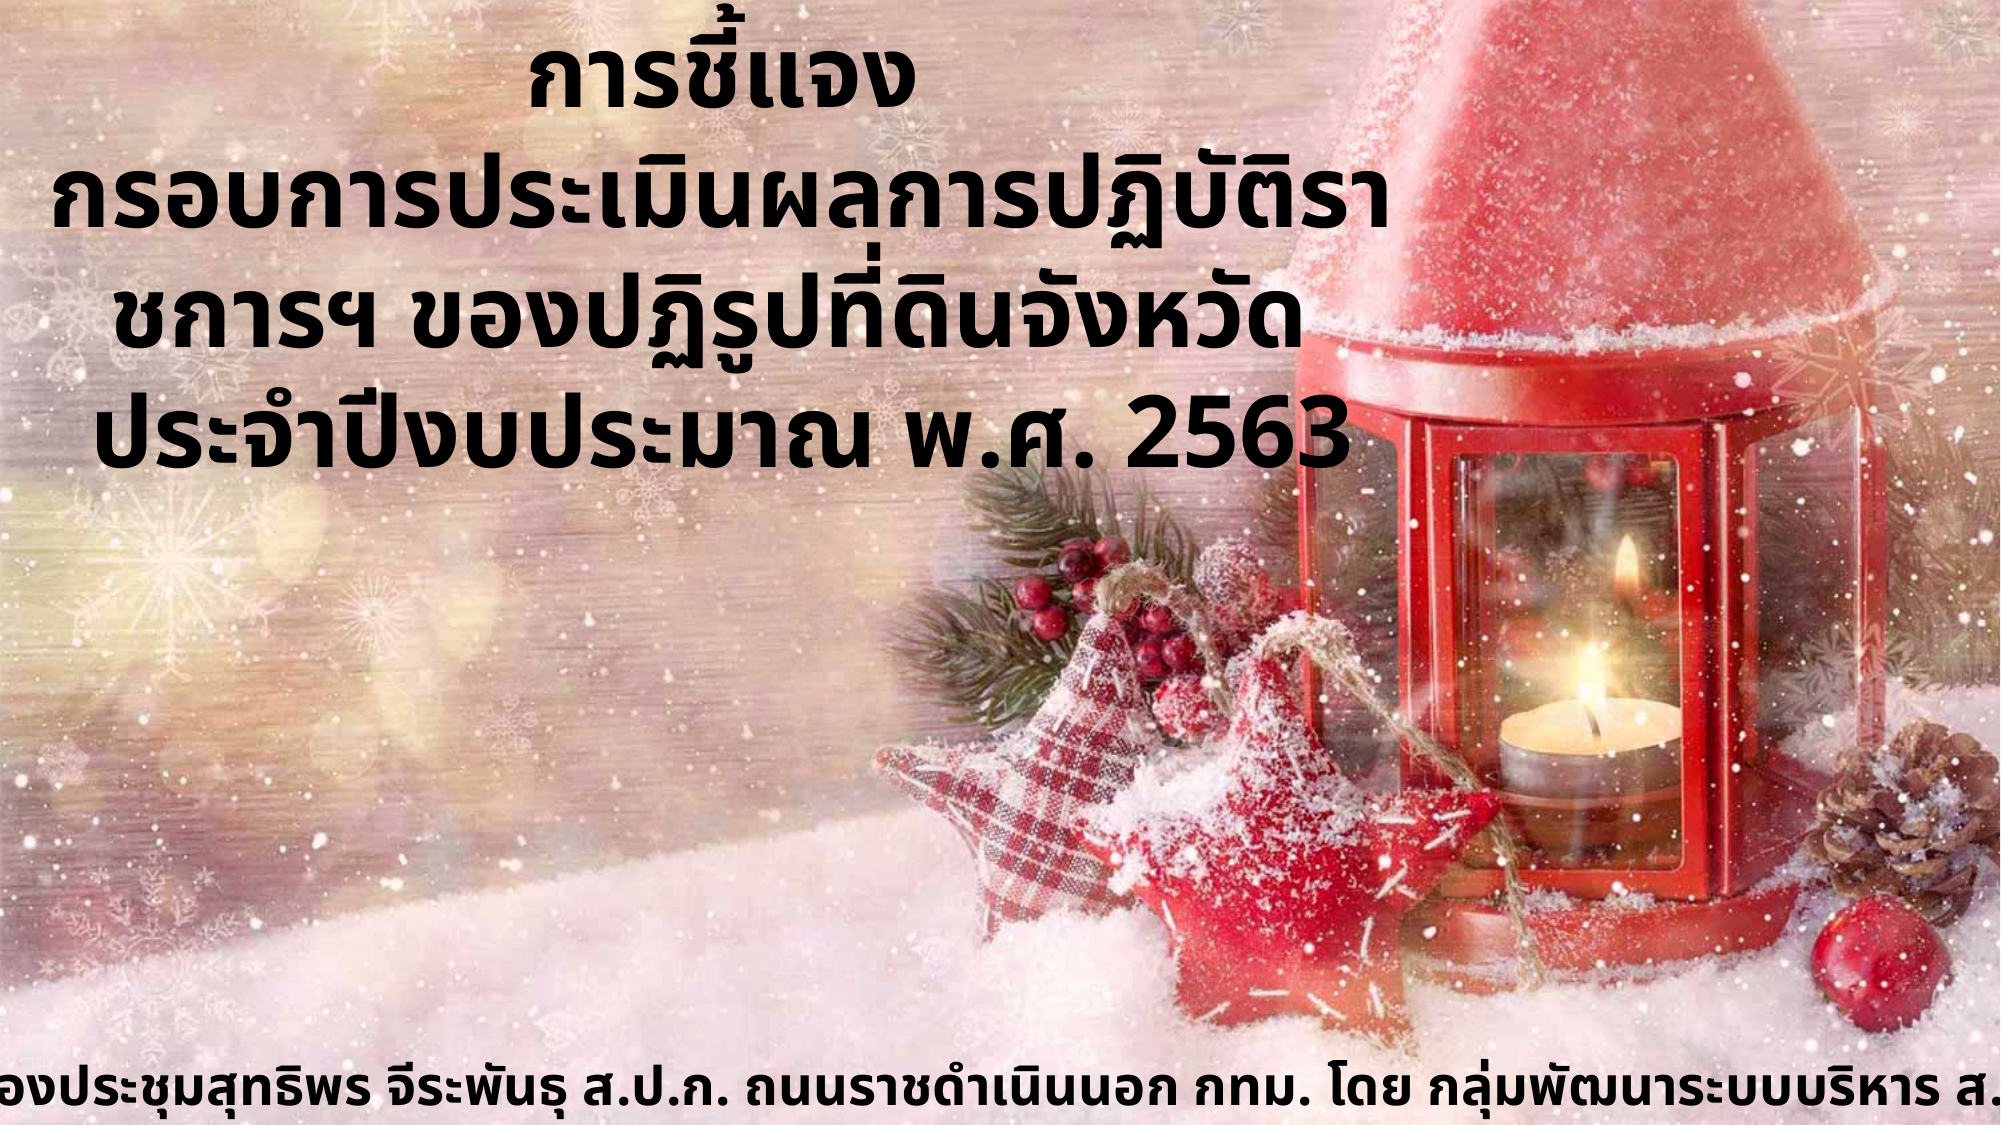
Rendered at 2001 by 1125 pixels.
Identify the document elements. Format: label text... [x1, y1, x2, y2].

picture [0, 0, 2001, 1125]
text_box ณ ห้องประชุมสุทธิพร จีระพันธุ ส.ป.ก. ถนนราชดำเนินนอก กทม. โดย กลุ่มพัฒนาระบบบริหาร ส.ป.ก. [0, 1044, 2000, 1124]
text_box การชี้แจง กรอบการประเมินผลการปฏิบัติราชการฯ ของปฏิรูปที่ดินจังหวัด ประจำปีงบประมาณ พ.ศ. 2563 [0, 0, 1445, 495]
